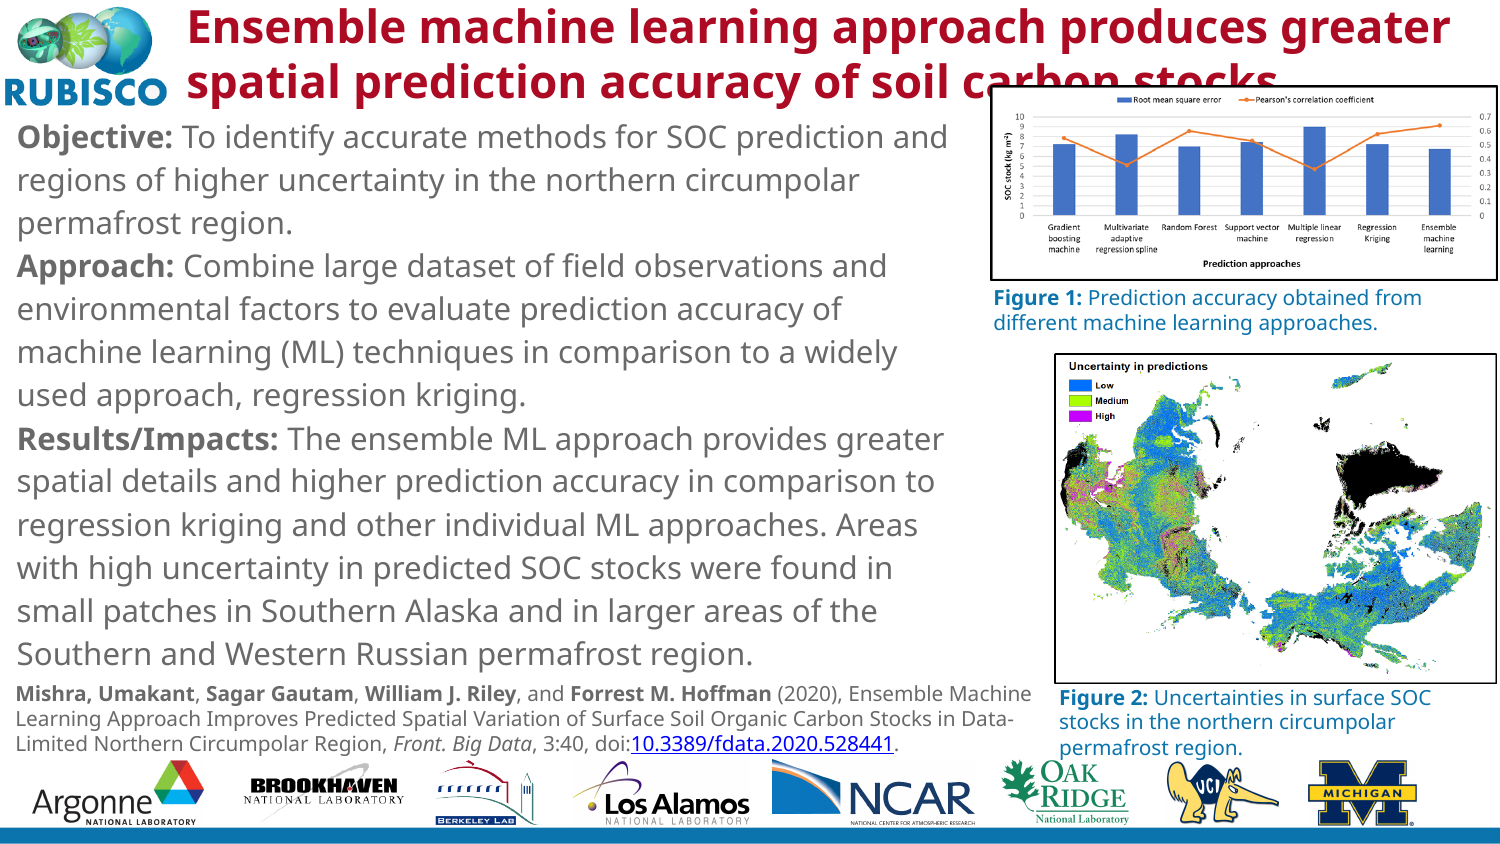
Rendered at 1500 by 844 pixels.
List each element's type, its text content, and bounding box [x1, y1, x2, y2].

picture [435, 760, 544, 825]
text_box Mishra, Umakant, Sagar Gautam, William J. Riley, and Forrest M. Hoffman (2020), Ensemble Machine Learning Approach Improves Predicted Spatial Variation of Surface Soil Organic Carbon Stocks in Data-Limited Northern Circumpolar Region, Front. Big Data, 3:40, doi:10.3389/fdata.2020.528441. [0, 678, 1054, 760]
picture [146, 86, 159, 99]
picture [1308, 760, 1417, 826]
picture [990, 85, 1498, 281]
picture [1001, 760, 1129, 825]
title Ensemble machine learning approach produces greater spatial prediction accuracy of soil carbon stocks [171, 2, 1497, 104]
picture [1054, 353, 1497, 684]
picture [3, 4, 168, 104]
picture [1165, 760, 1279, 826]
picture [772, 760, 975, 825]
list Objective: To identify accurate methods for SOC prediction and regions of higher uncertainty in the northern circumpolar permafrost region. Approach: Combine large dataset of field observations and environmental factors to evaluate prediction accuracy of machine learning (ML) techniques in comparison to a widely used approach, regression kriging. Results/Impacts: The ensemble ML approach provides greater spatial details and higher prediction accuracy in comparison to regression kriging and other individual ML approaches. Areas with high uncertainty in predicted SOC stocks were found in small patches in Southern Alaska and in larger areas of the Southern and Western Russian permafrost region. [1, 104, 991, 678]
picture [32, 760, 204, 825]
text_box Figure 1: Prediction accuracy obtained from different machine learning approaches. [988, 287, 1499, 338]
picture [238, 760, 407, 825]
text_box Figure 2: Uncertainties in surface SOC stocks in the northern circumpolar permafrost region. [1054, 688, 1500, 760]
picture [572, 760, 750, 825]
